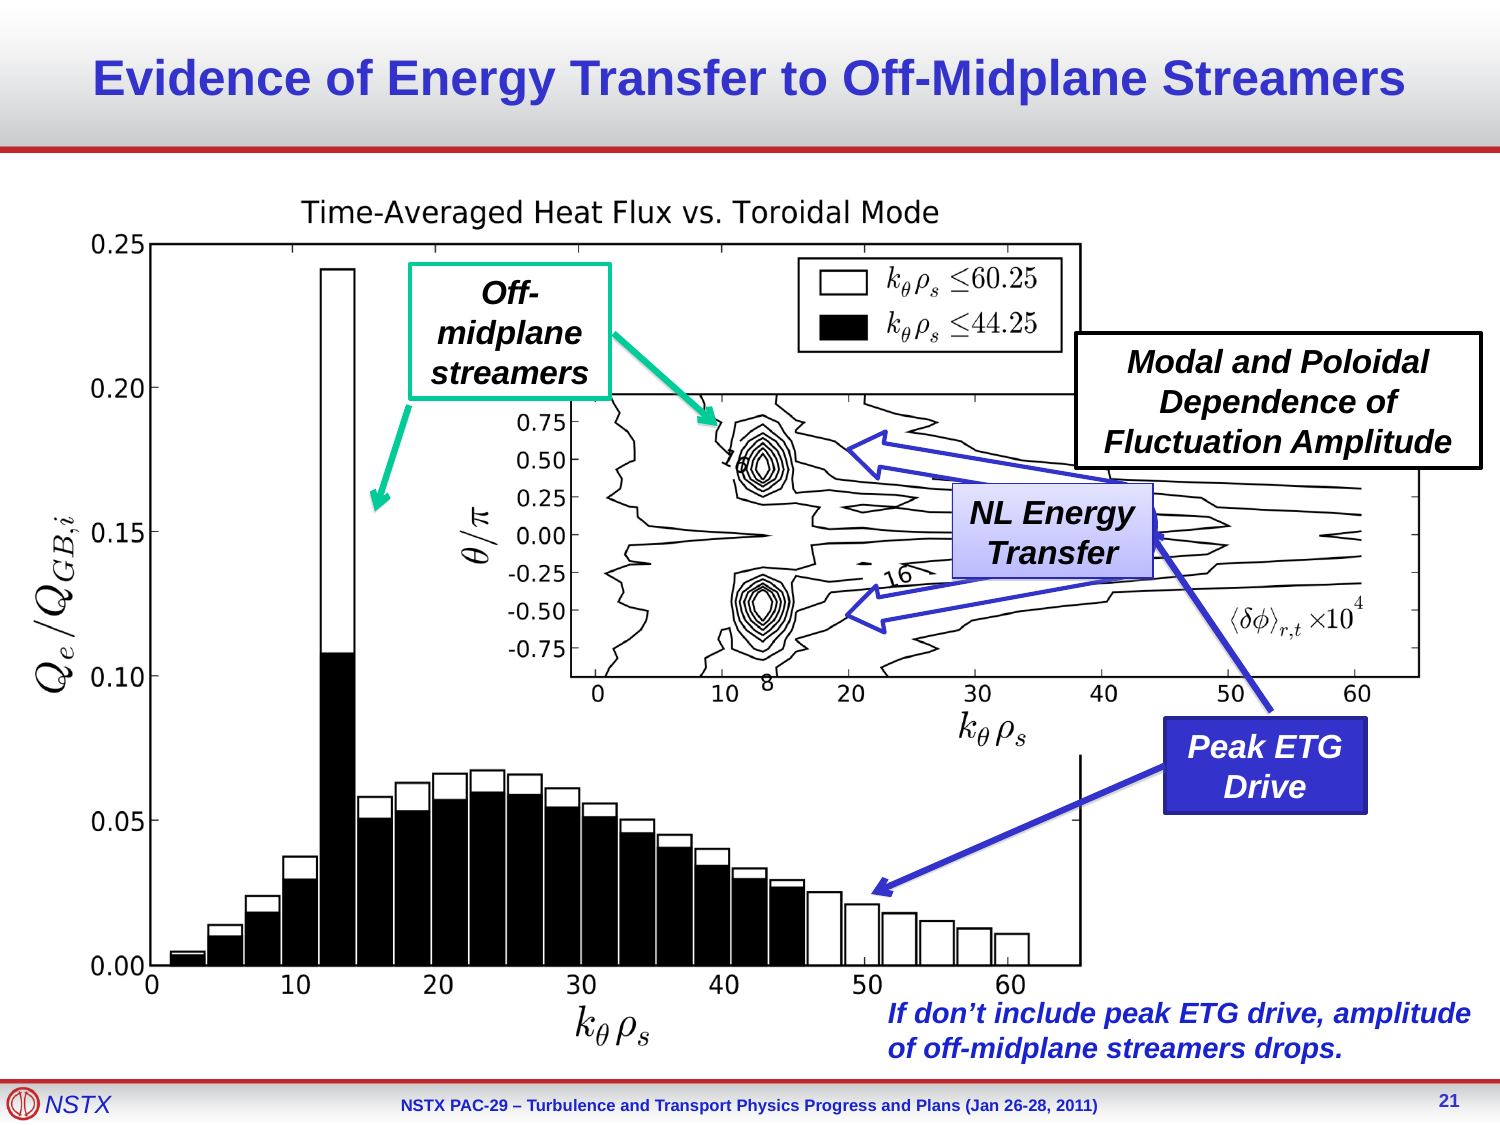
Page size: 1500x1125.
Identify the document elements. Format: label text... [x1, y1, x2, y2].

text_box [870, 765, 1166, 895]
title Evidence of Energy Transfer to Off-Midplane Streamers [0, 0, 1500, 151]
picture [0, 155, 1425, 1056]
text_box Peak ETG Drive [1204, 763, 1368, 815]
text_box If don’t include peak ETG drive, amplitude of off-midplane streamers drops. [873, 986, 1500, 1072]
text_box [613, 332, 718, 427]
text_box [1115, 555, 1302, 683]
slide_number 21 [1349, 1087, 1476, 1113]
picture [0, 1079, 1500, 1125]
text_box Modal and Poloidal Dependence of Fluctuation Amplitude [1204, 331, 1483, 470]
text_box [338, 440, 446, 476]
